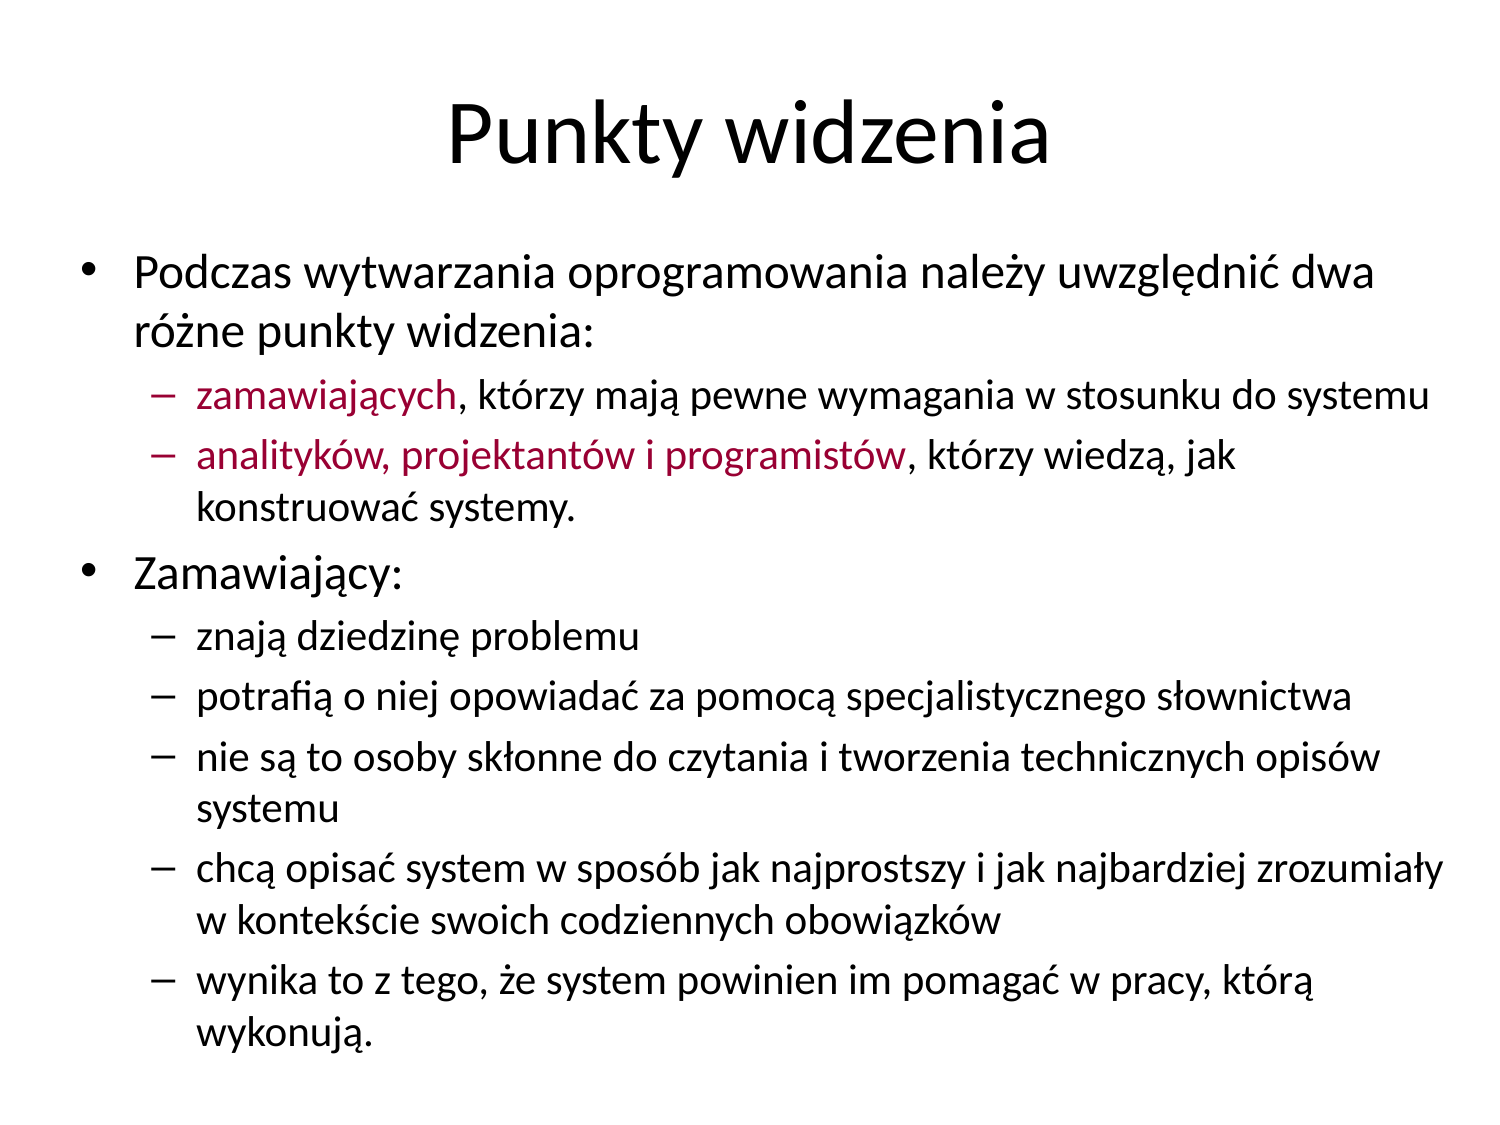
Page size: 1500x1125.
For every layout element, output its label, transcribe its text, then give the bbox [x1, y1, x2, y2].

list Podczas wytwarzania oprogramowania należy uwzględnić dwa różne punkty widzenia: zamawiających, którzy mają pewne wymagania w stosunku do systemu analityków, projektantów i programistów, którzy wiedzą, jak konstruować systemy. Zamawiający: znają dziedzinę problemu potrafią o niej opowiadać za pomocą specjalistycznego słownictwa nie są to osoby skłonne do czytania i tworzenia technicznych opisów systemu chcą opisać system w sposób jak najprostszy i jak najbardziej zrozumiały w kontekście swoich codziennych obowiązków wynika to z tego, że system powinien im pomagać w pracy, którą wykonują. [64, 231, 1471, 1106]
title Punkty widzenia [75, 45, 1425, 209]
